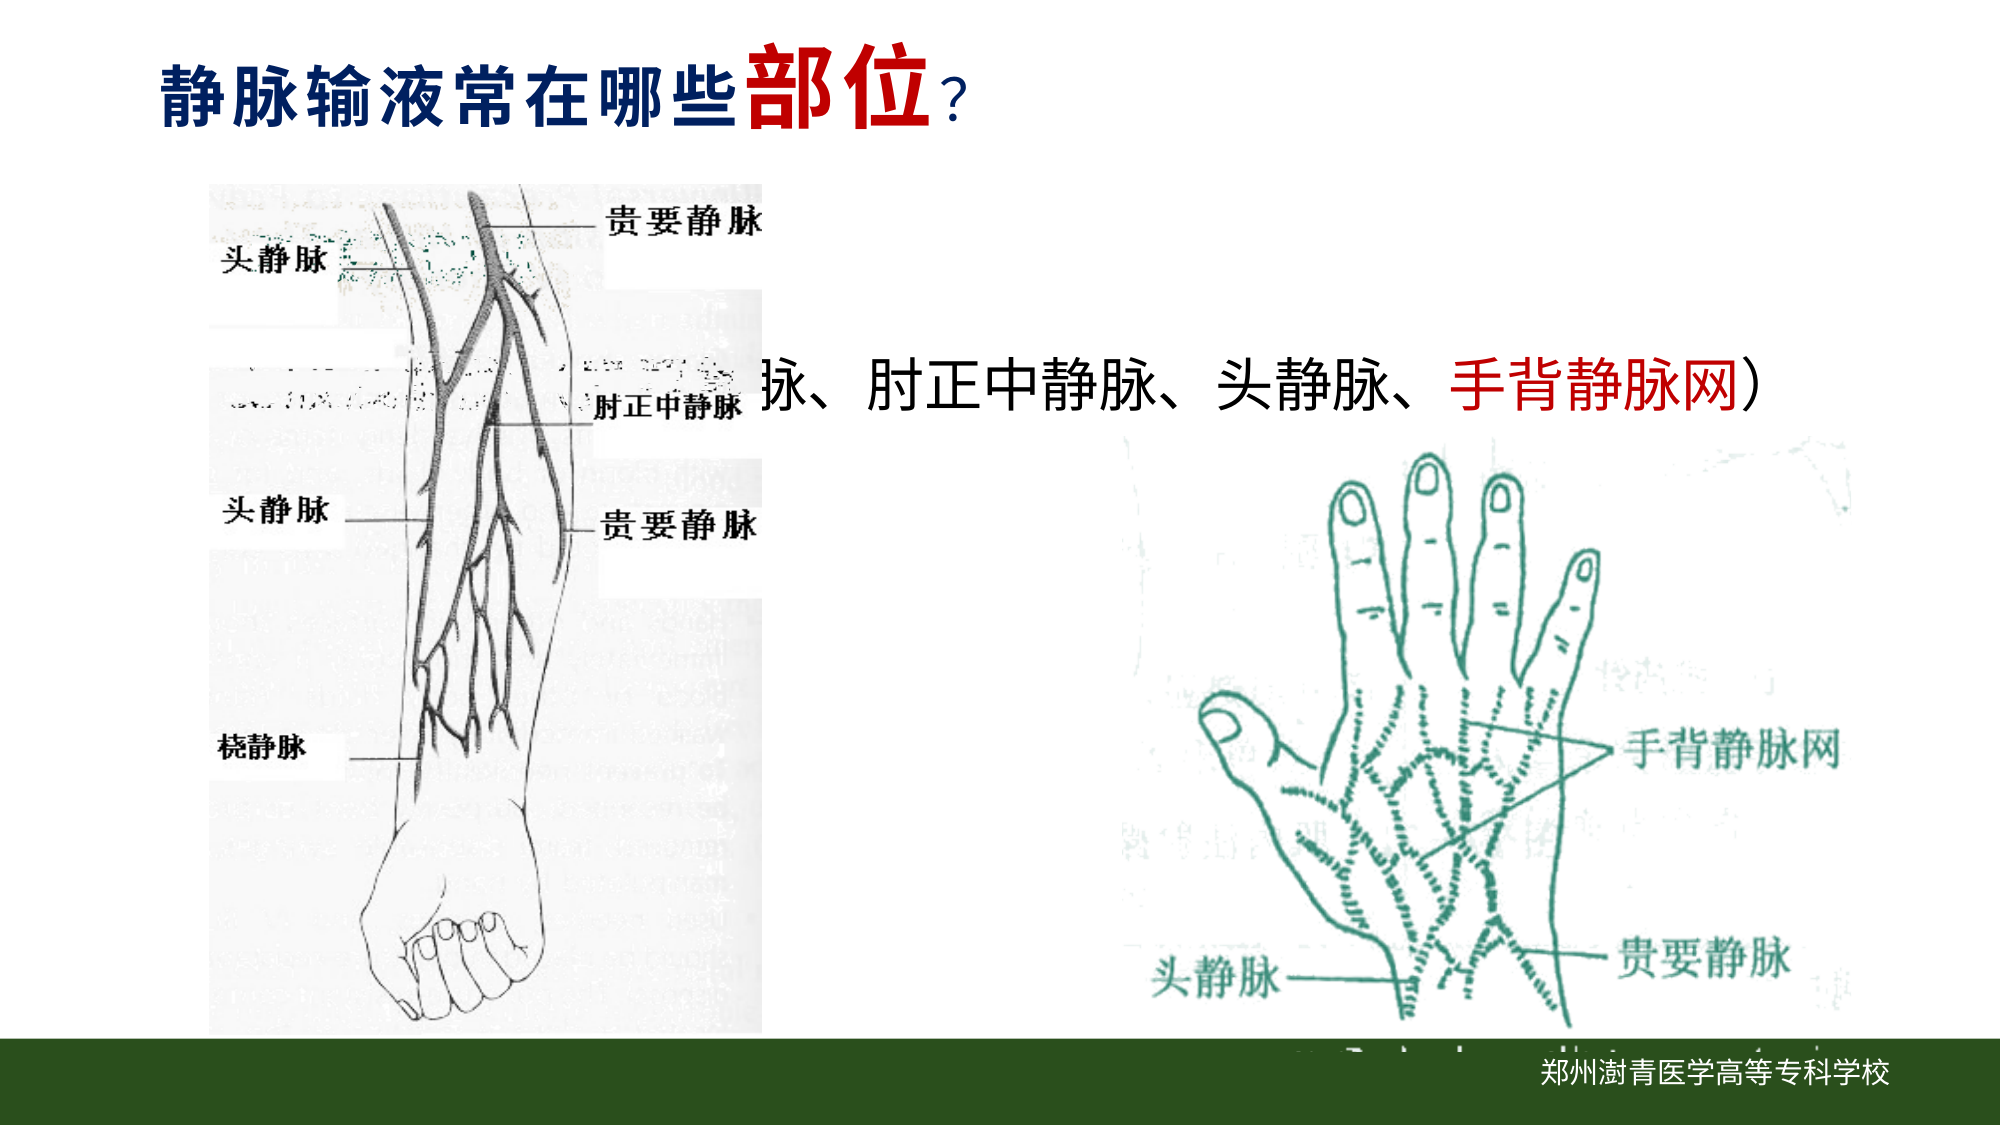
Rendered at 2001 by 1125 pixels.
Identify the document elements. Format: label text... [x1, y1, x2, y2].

picture [1122, 436, 1852, 1052]
slide_number 郑州澍青医学高等专科学校 [1431, 1046, 2000, 1116]
text_box 静脉输液常在哪些部位？ [43, 22, 1792, 148]
text_box 上肢浅静脉（贵要静脉、肘正中静脉、头静脉、手背静脉网） [762, 340, 1841, 426]
picture [209, 184, 762, 1035]
